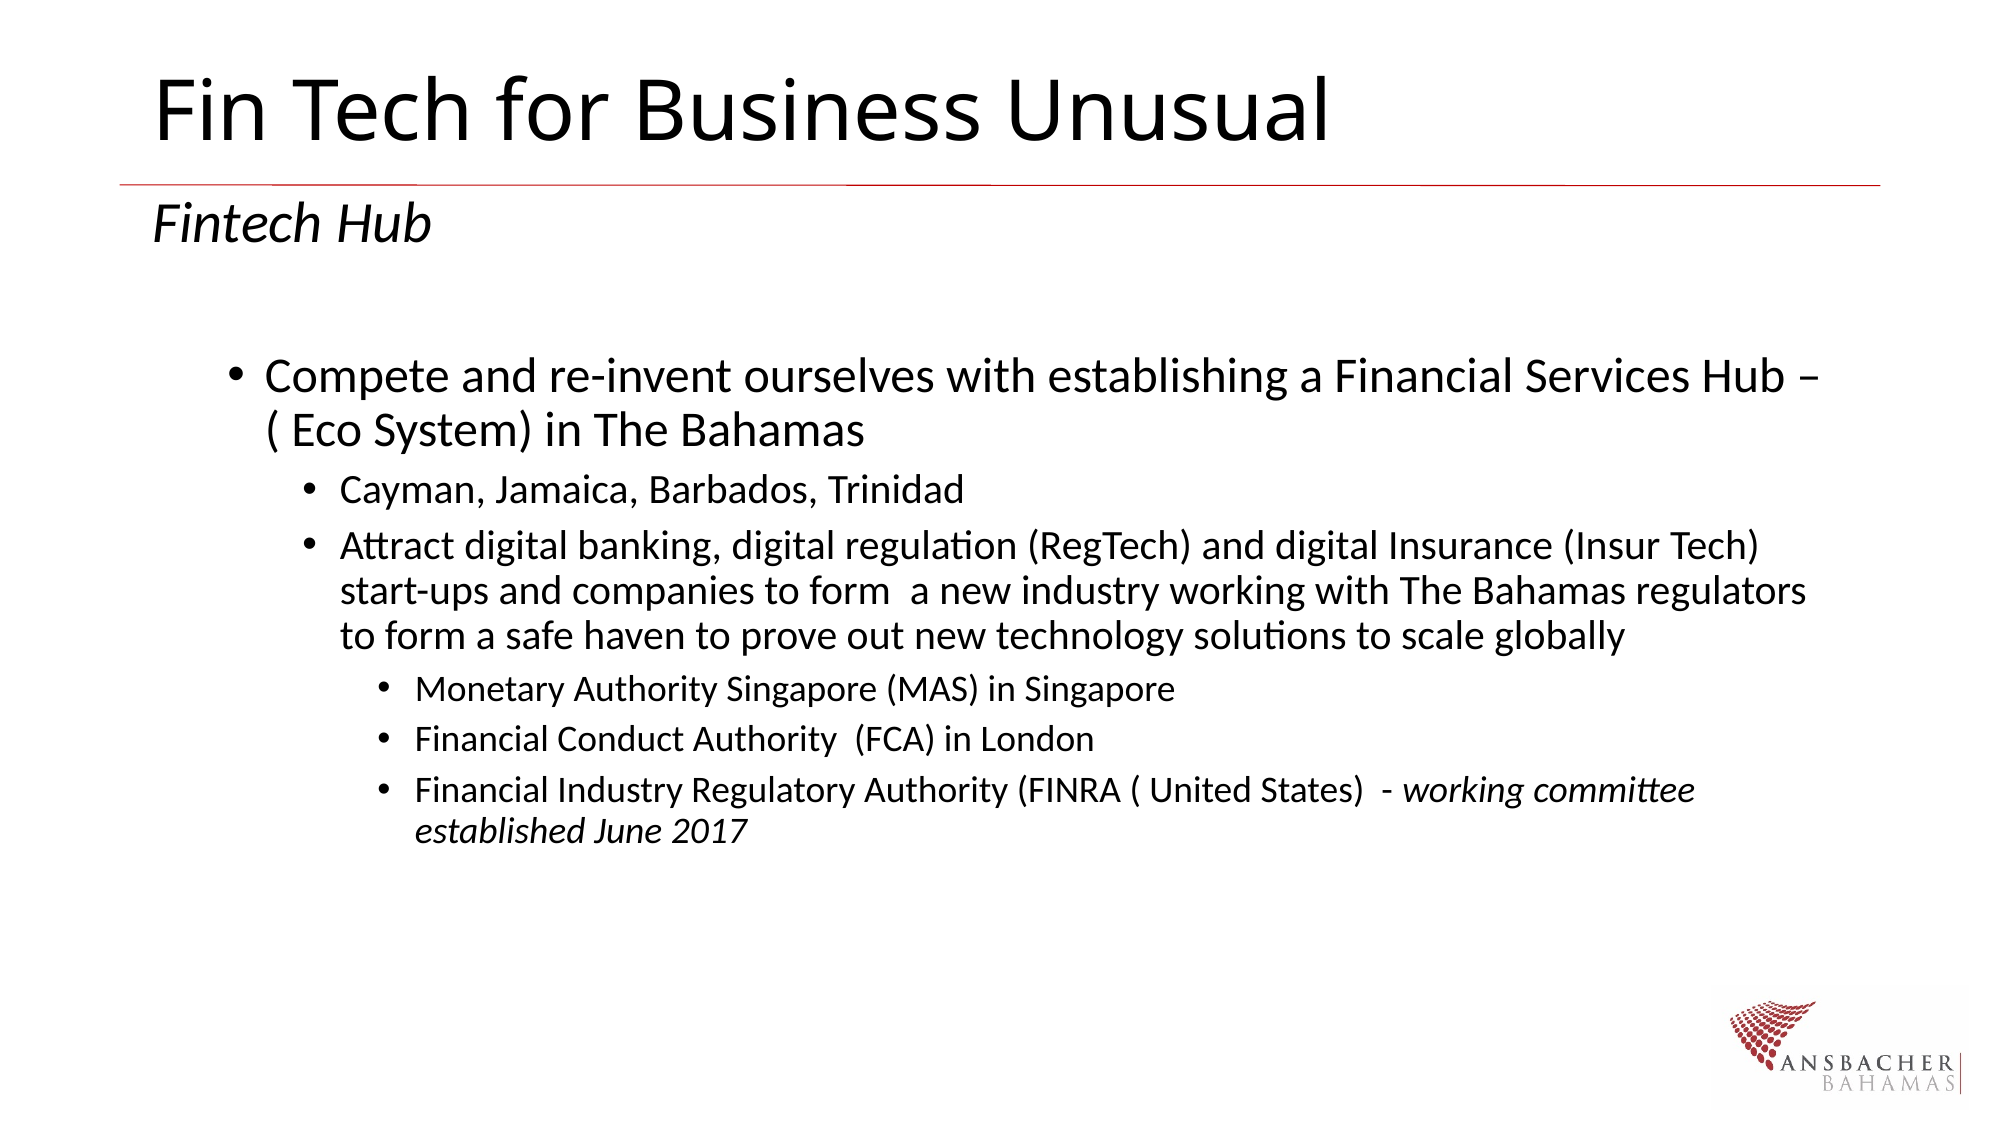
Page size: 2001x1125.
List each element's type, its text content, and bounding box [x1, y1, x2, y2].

list Fintech Hub Compete and re-invent ourselves with establishing a Financial Services Hub – ( Eco System) in The Bahamas Cayman, Jamaica, Barbados, Trinidad Attract digital banking, digital regulation (RegTech) and digital Insurance (Insur Tech) start-ups and companies to form a new industry working with The Bahamas regulators to form a safe haven to prove out new technology solutions to scale globally Monetary Authority Singapore (MAS) in Singapore Financial Conduct Authority (FCA) in London Financial Industry Regulatory Authority (FINRA ( United States) - working committee established June 2017 [137, 186, 1863, 1046]
title Fin Tech for Business Unusual [137, 59, 1863, 167]
picture [1711, 985, 1969, 1110]
